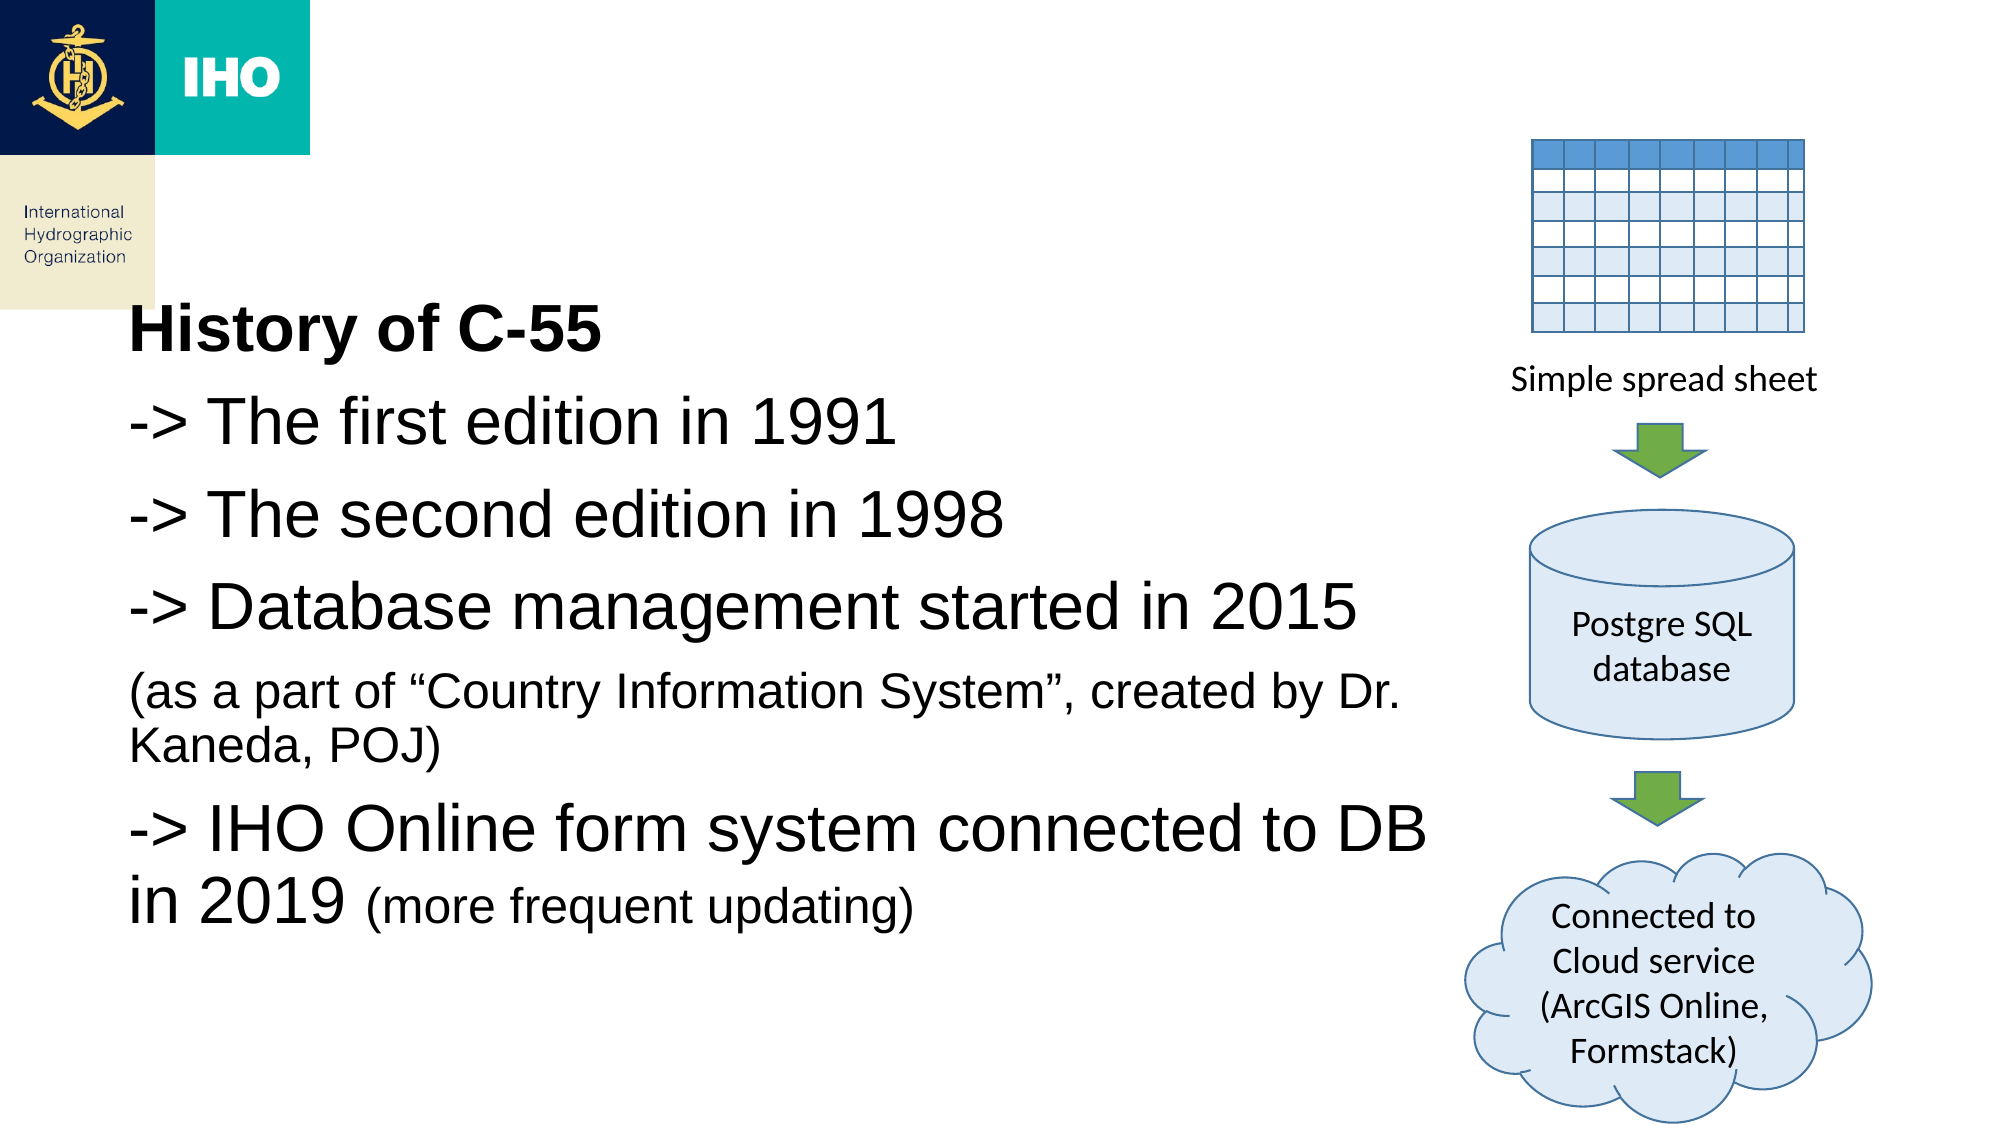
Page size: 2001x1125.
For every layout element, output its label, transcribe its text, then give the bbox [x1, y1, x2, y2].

picture [0, 0, 310, 310]
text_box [1532, 140, 1805, 333]
text_box [1608, 771, 1707, 827]
text_box Connected to Cloud service (ArcGIS Online, Formstack) [1464, 852, 1873, 1124]
text_box History of C-55 -> The first edition in 1991 -> The second edition in 1998 -> Database management started in 2015 (as a part of “Country Information System”, created by Dr. Kaneda, POJ) -> IHO Online form system connected to DB in 2019 (more frequent updating) [113, 286, 1447, 562]
text_box [1611, 422, 1709, 479]
text_box Postgre SQL database [1528, 508, 1796, 741]
text_box Simple spread sheet [1479, 346, 1850, 407]
